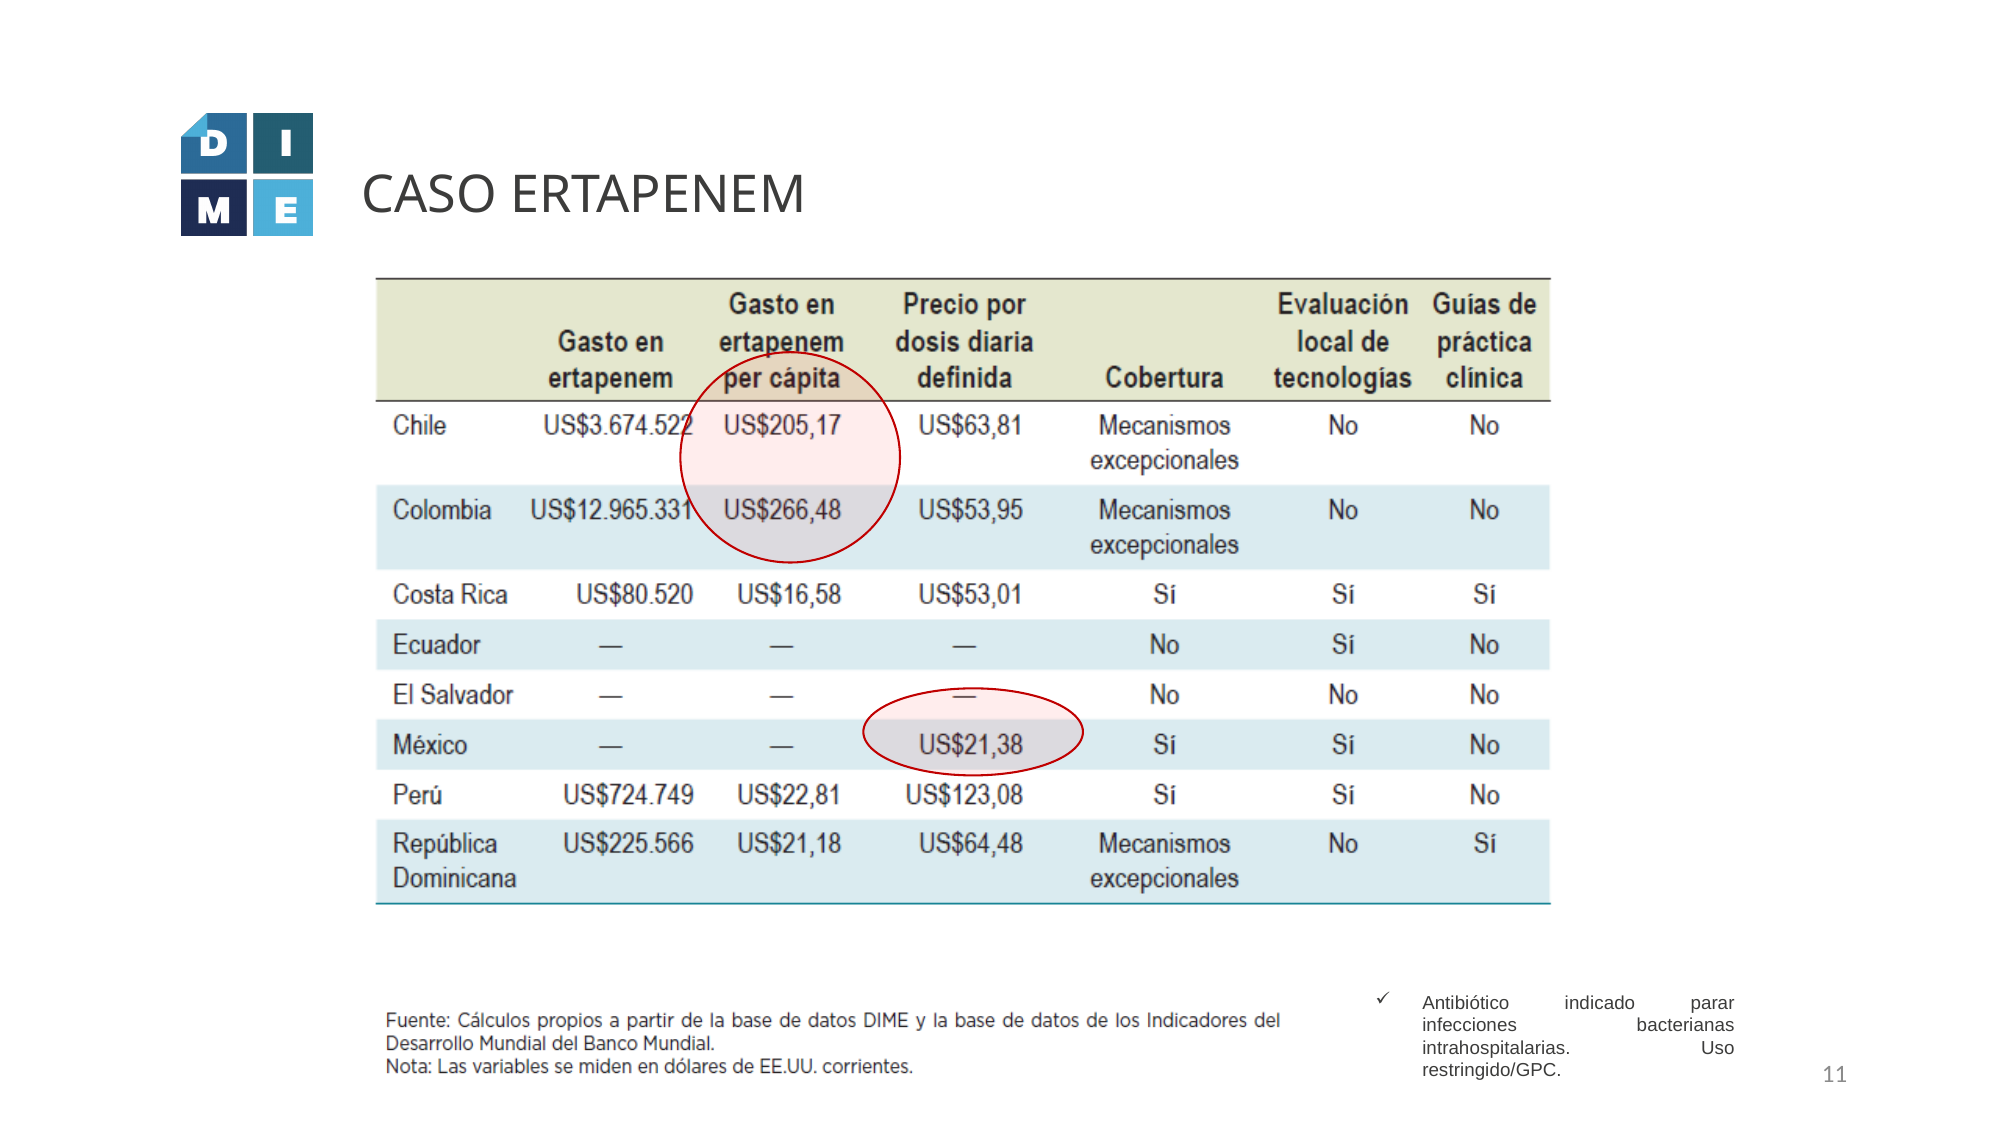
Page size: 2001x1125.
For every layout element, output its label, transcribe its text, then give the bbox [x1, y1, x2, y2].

picture [181, 113, 313, 236]
slide_number 11 [1750, 1042, 1863, 1103]
picture [362, 272, 1584, 911]
text_box Antibiótico indicado parar infecciones bacterianas intrahospitalarias. Uso restringido/GPC. [1360, 982, 1750, 1125]
picture [380, 1009, 1295, 1089]
title CASO ERTAPENEM [346, 118, 2000, 273]
